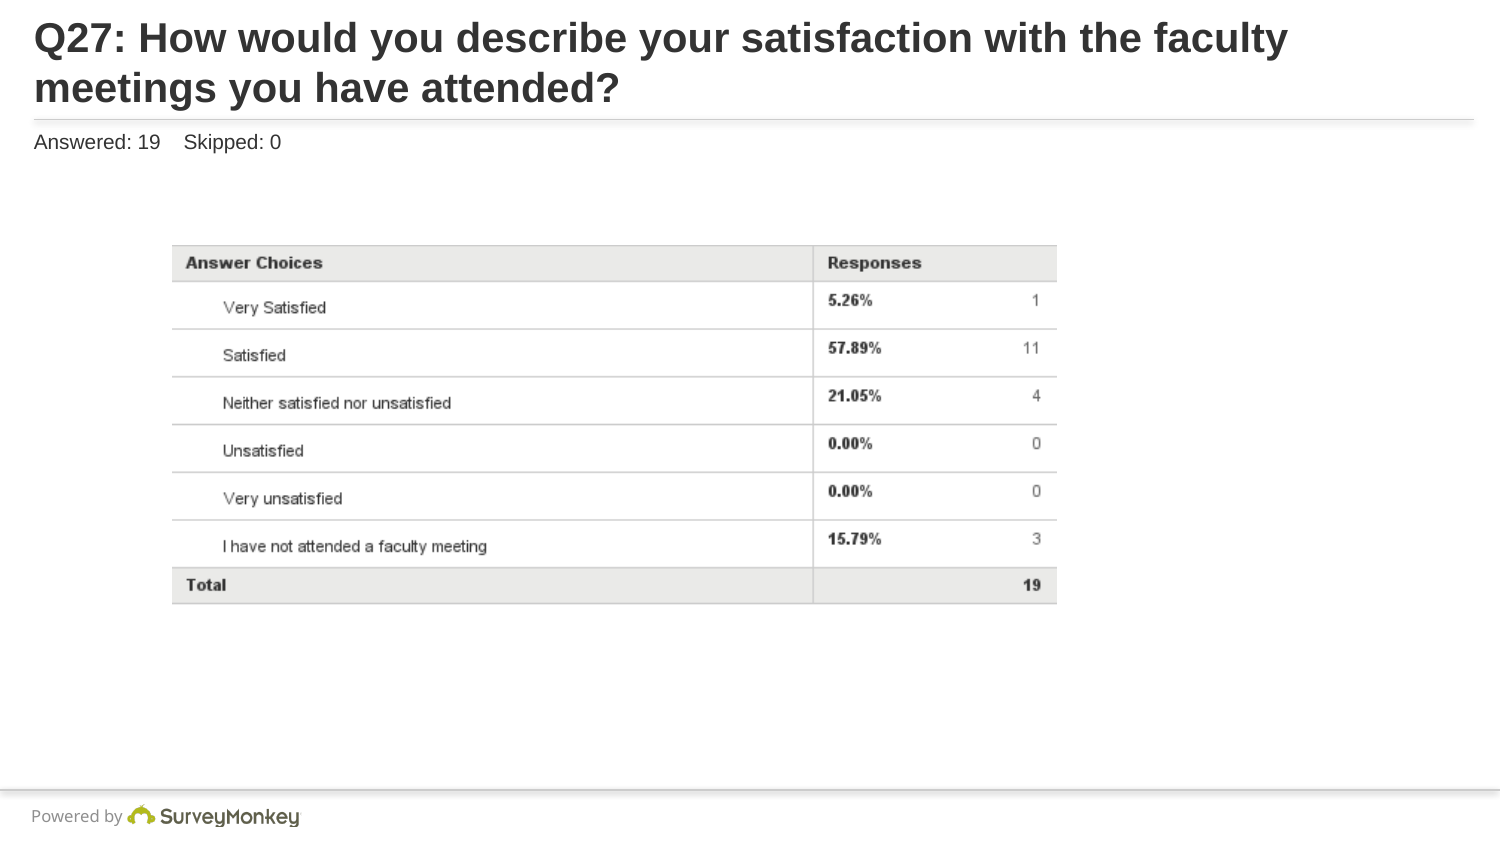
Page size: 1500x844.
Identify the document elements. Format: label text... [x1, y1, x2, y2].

picture [171, 245, 1057, 607]
title Q27: How would you describe your satisfaction with the faculty meetings you have attended? [18, 54, 1369, 119]
list Answered: 19 Skipped: 0 [18, 120, 894, 162]
